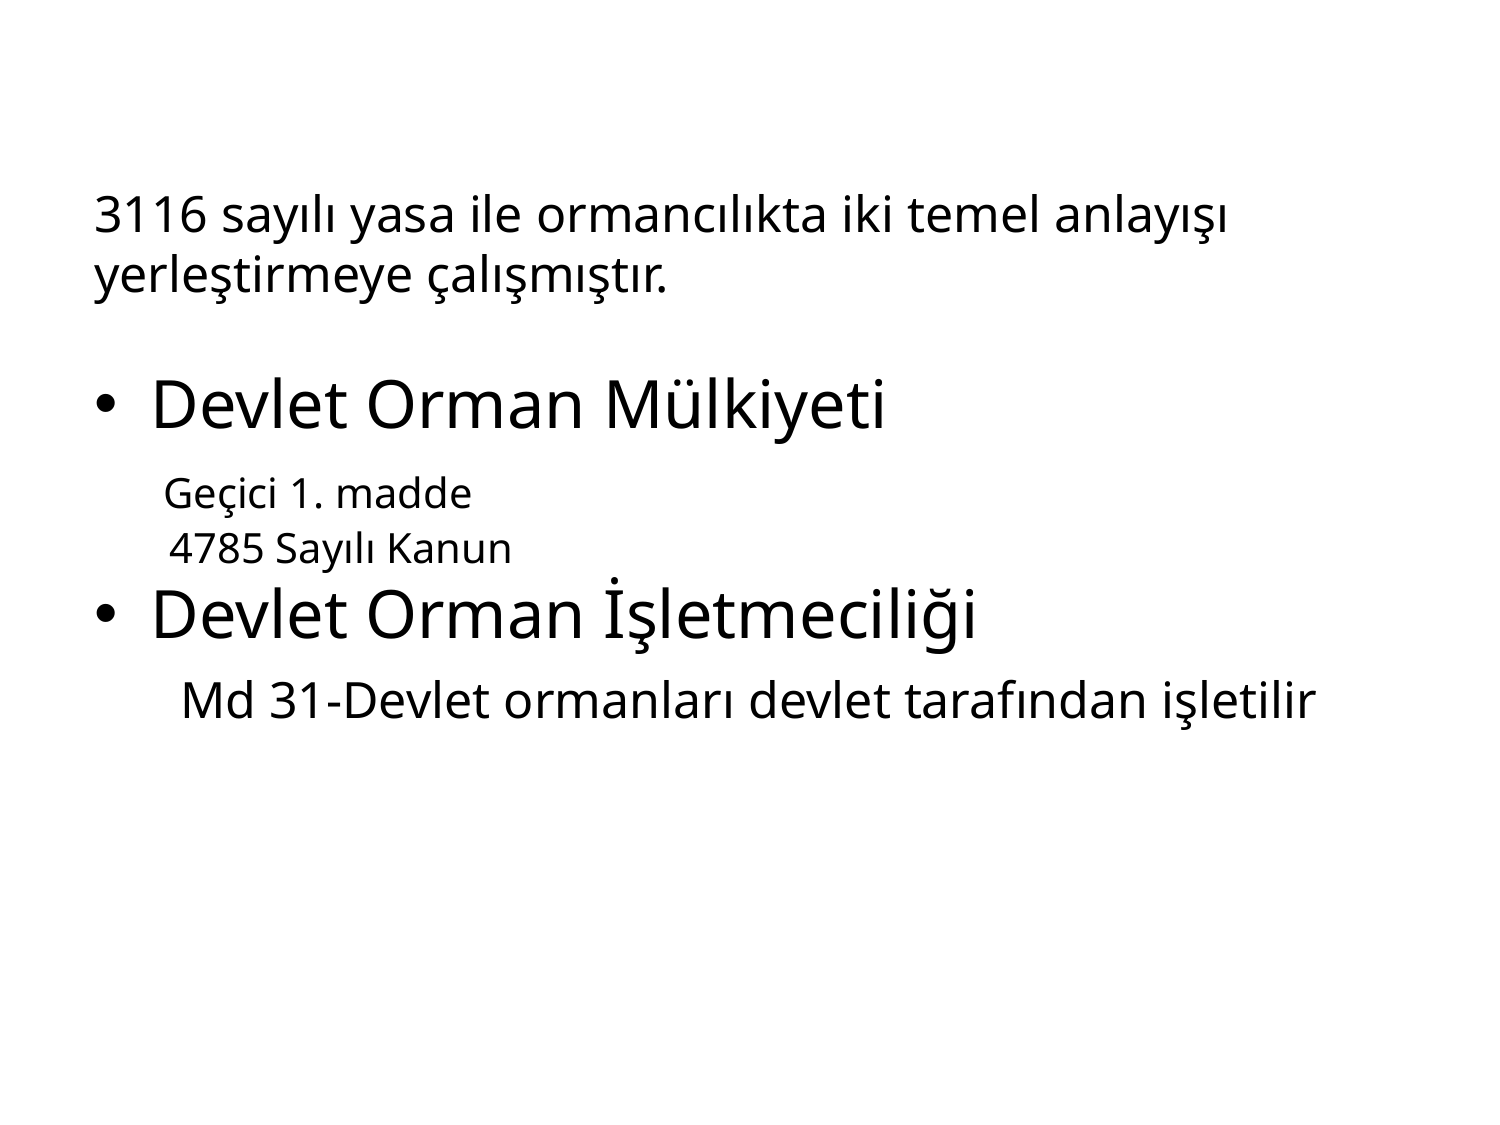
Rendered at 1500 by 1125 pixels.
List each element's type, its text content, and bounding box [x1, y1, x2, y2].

text_box 3116 sayılı yasa ile ormancılıkta iki temel anlayışı yerleştirmeye çalışmıştır. Devlet Orman Mülkiyeti Geçici 1. madde 4785 Sayılı Kanun Devlet Orman İşletmeciliği Md 31-Devlet ormanları devlet tarafından işletilir [79, 174, 1367, 740]
